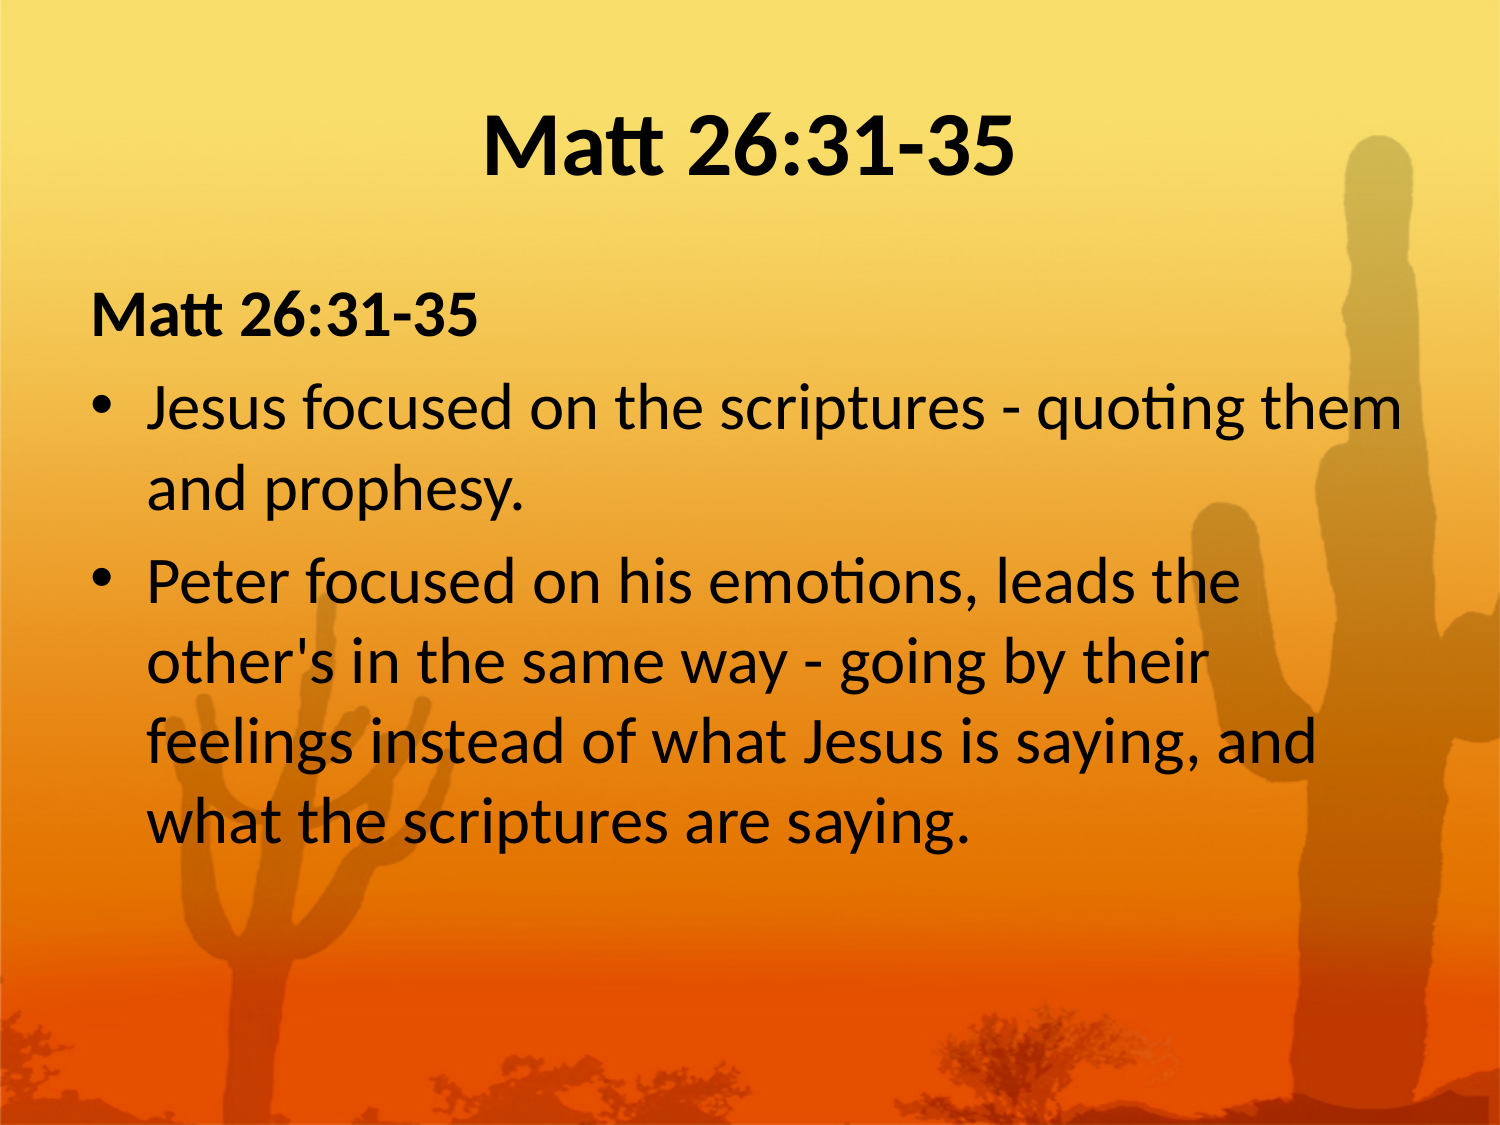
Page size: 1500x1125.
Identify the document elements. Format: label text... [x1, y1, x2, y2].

title Matt 26:31-35 [75, 45, 1425, 233]
picture [0, 0, 1500, 1125]
list Matt 26:31-35 Jesus focused on the scriptures - quoting them and prophesy. Peter focused on his emotions, leads the other's in the same way - going by their feelings instead of what Jesus is saying, and what the scriptures are saying. [75, 262, 1425, 1005]
